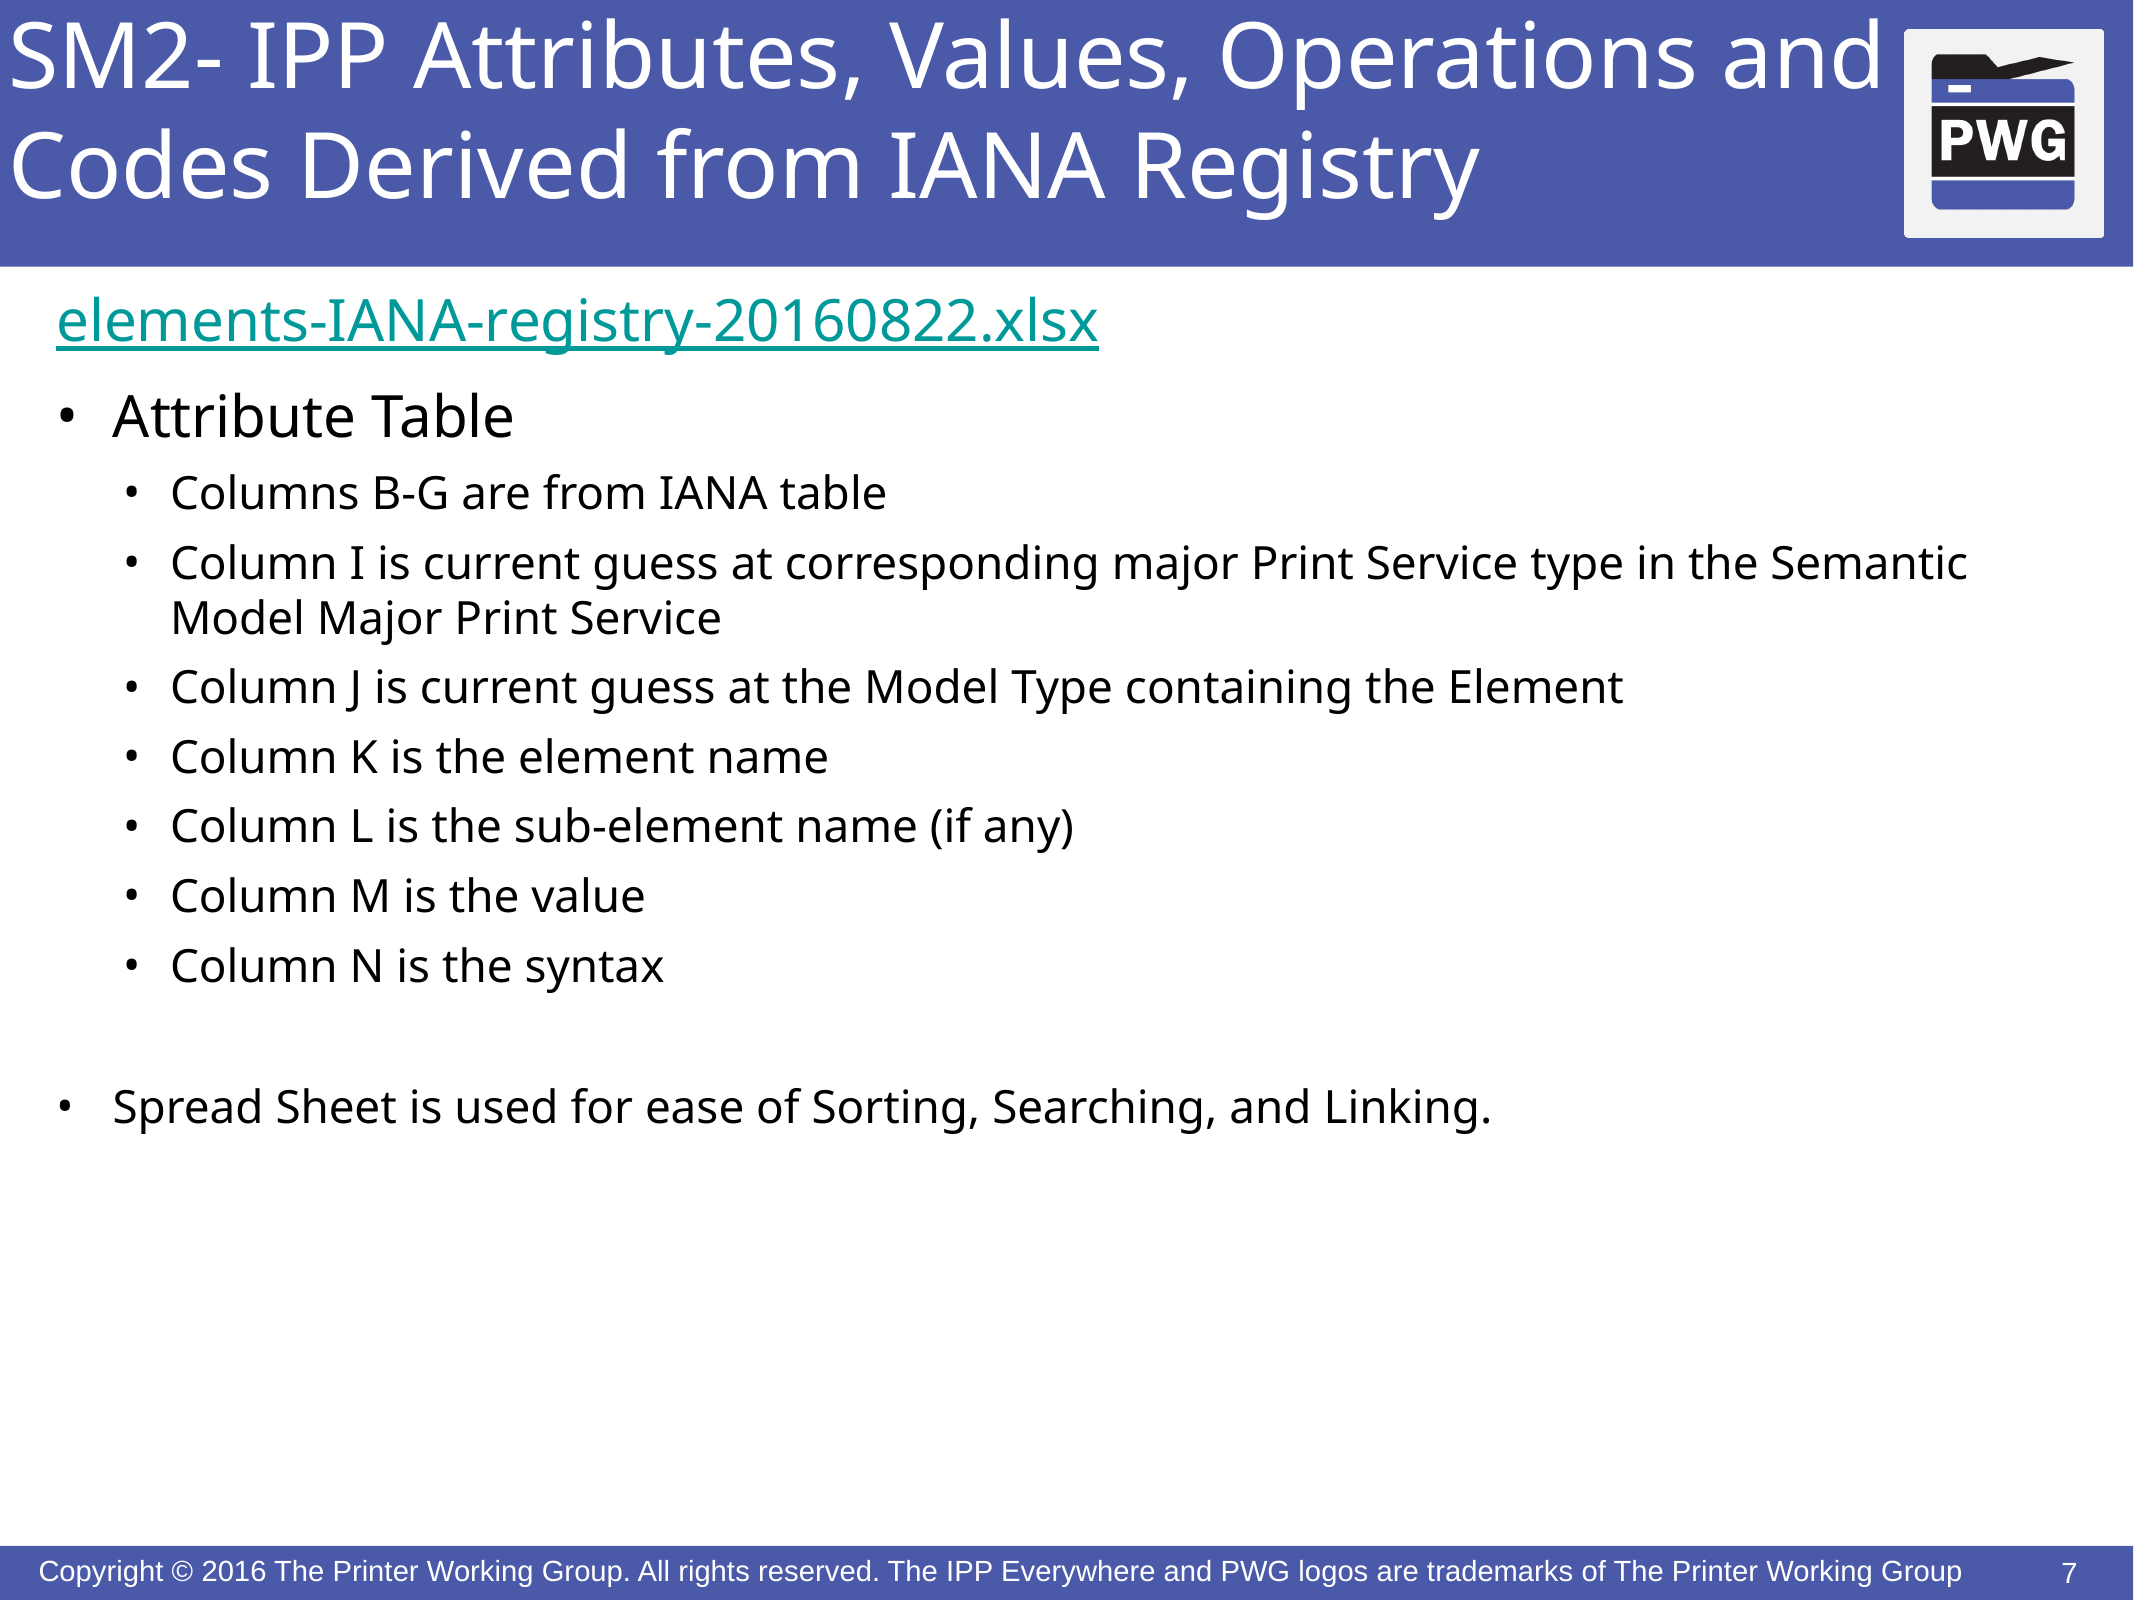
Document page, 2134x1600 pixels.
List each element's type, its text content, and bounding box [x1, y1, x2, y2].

text_box 7 [2052, 1555, 2087, 1589]
list elements-IANA-registry-20160822.xlsx Attribute Table Columns B-G are from IANA table Column I is current guess at corresponding major Print Service type in the Semantic Model Major Print Service Column J is current guess at the Model Type containing the Element Column K is the element name Column L is the sub-element name (if any) Column M is the value Column N is the syntax Spread Sheet is used for ease of Sorting, Searching, and Linking. [41, 274, 2068, 1452]
picture [1903, 28, 2104, 238]
text_box Copyright © 2016 The Printer Working Group. All rights reserved. The IPP Everywhere and PWG logos are trademarks of The Printer Working Group [29, 1550, 2055, 1589]
text_box [0, 0, 2134, 267]
text_box [0, 1545, 2134, 1600]
title SM2- IPP Attributes, Values, Operations and Codes Derived from IANA Registry [0, 0, 1968, 226]
